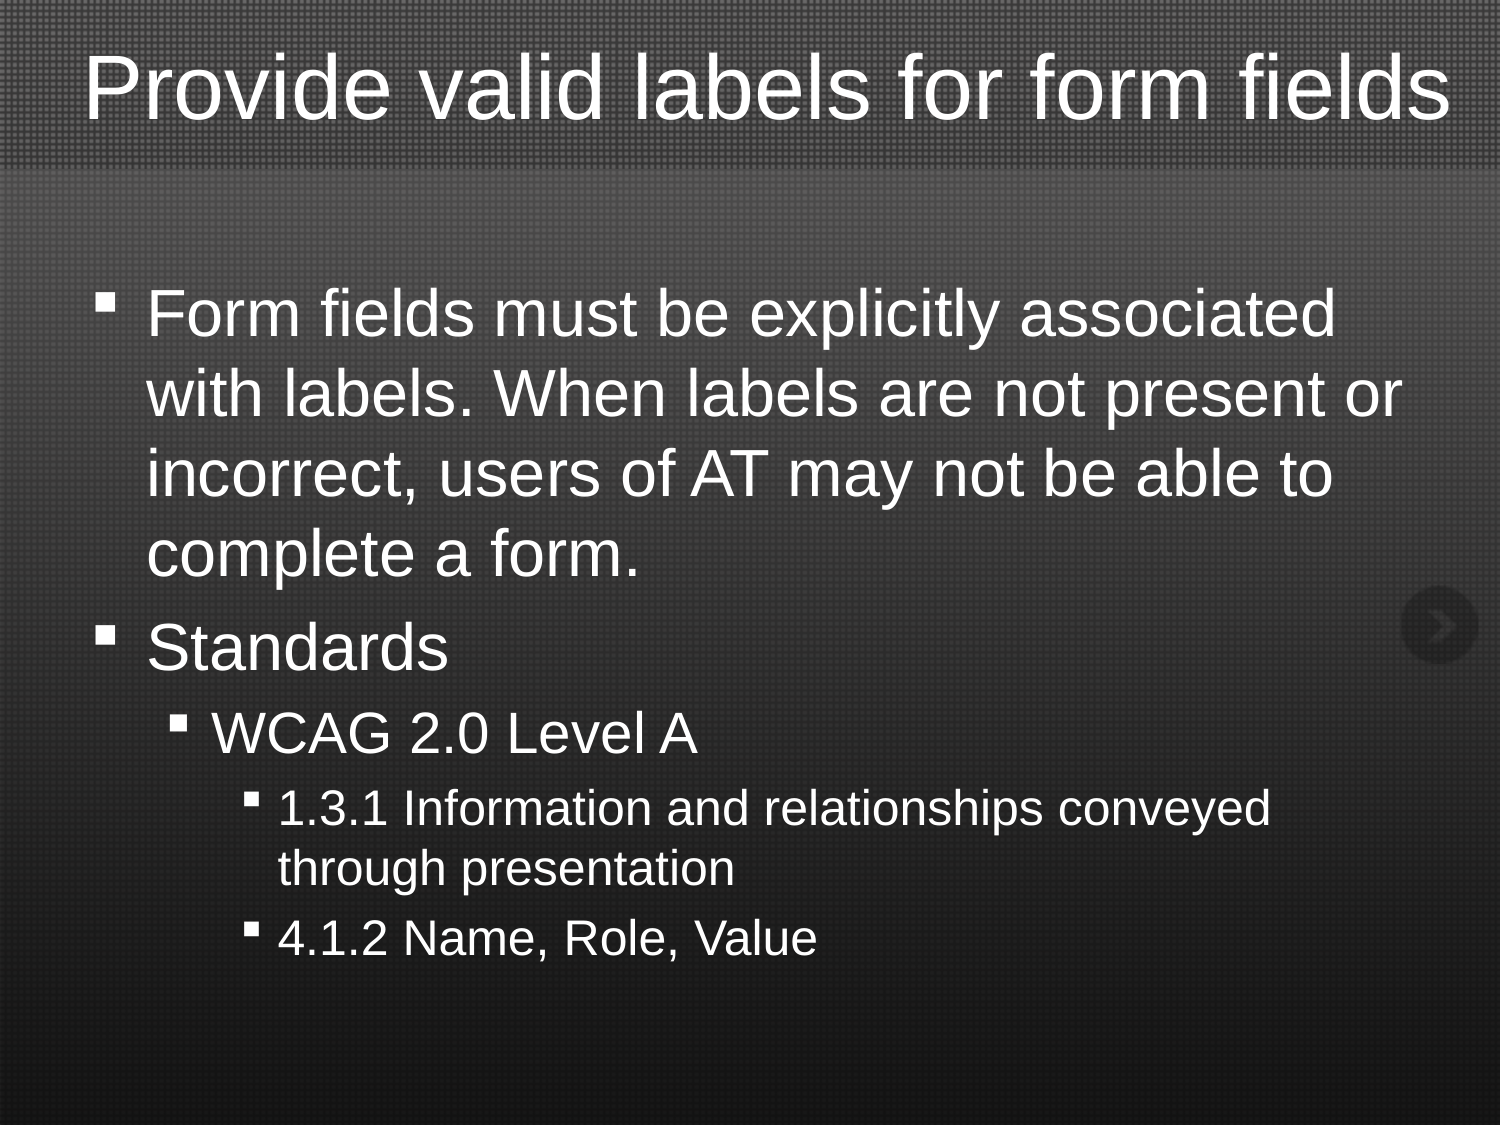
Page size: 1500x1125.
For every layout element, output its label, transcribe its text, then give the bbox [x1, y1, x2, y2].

title Provide valid labels for form fields [29, 26, 1471, 140]
list Form fields must be explicitly associated with labels. When labels are not present or incorrect, users of AT may not be able to complete a form. Standards WCAG 2.0 Level A 1.3.1 Information and relationships conveyed through presentation 4.1.2 Name, Role, Value [74, 262, 1426, 1006]
picture [0, 0, 1500, 1125]
